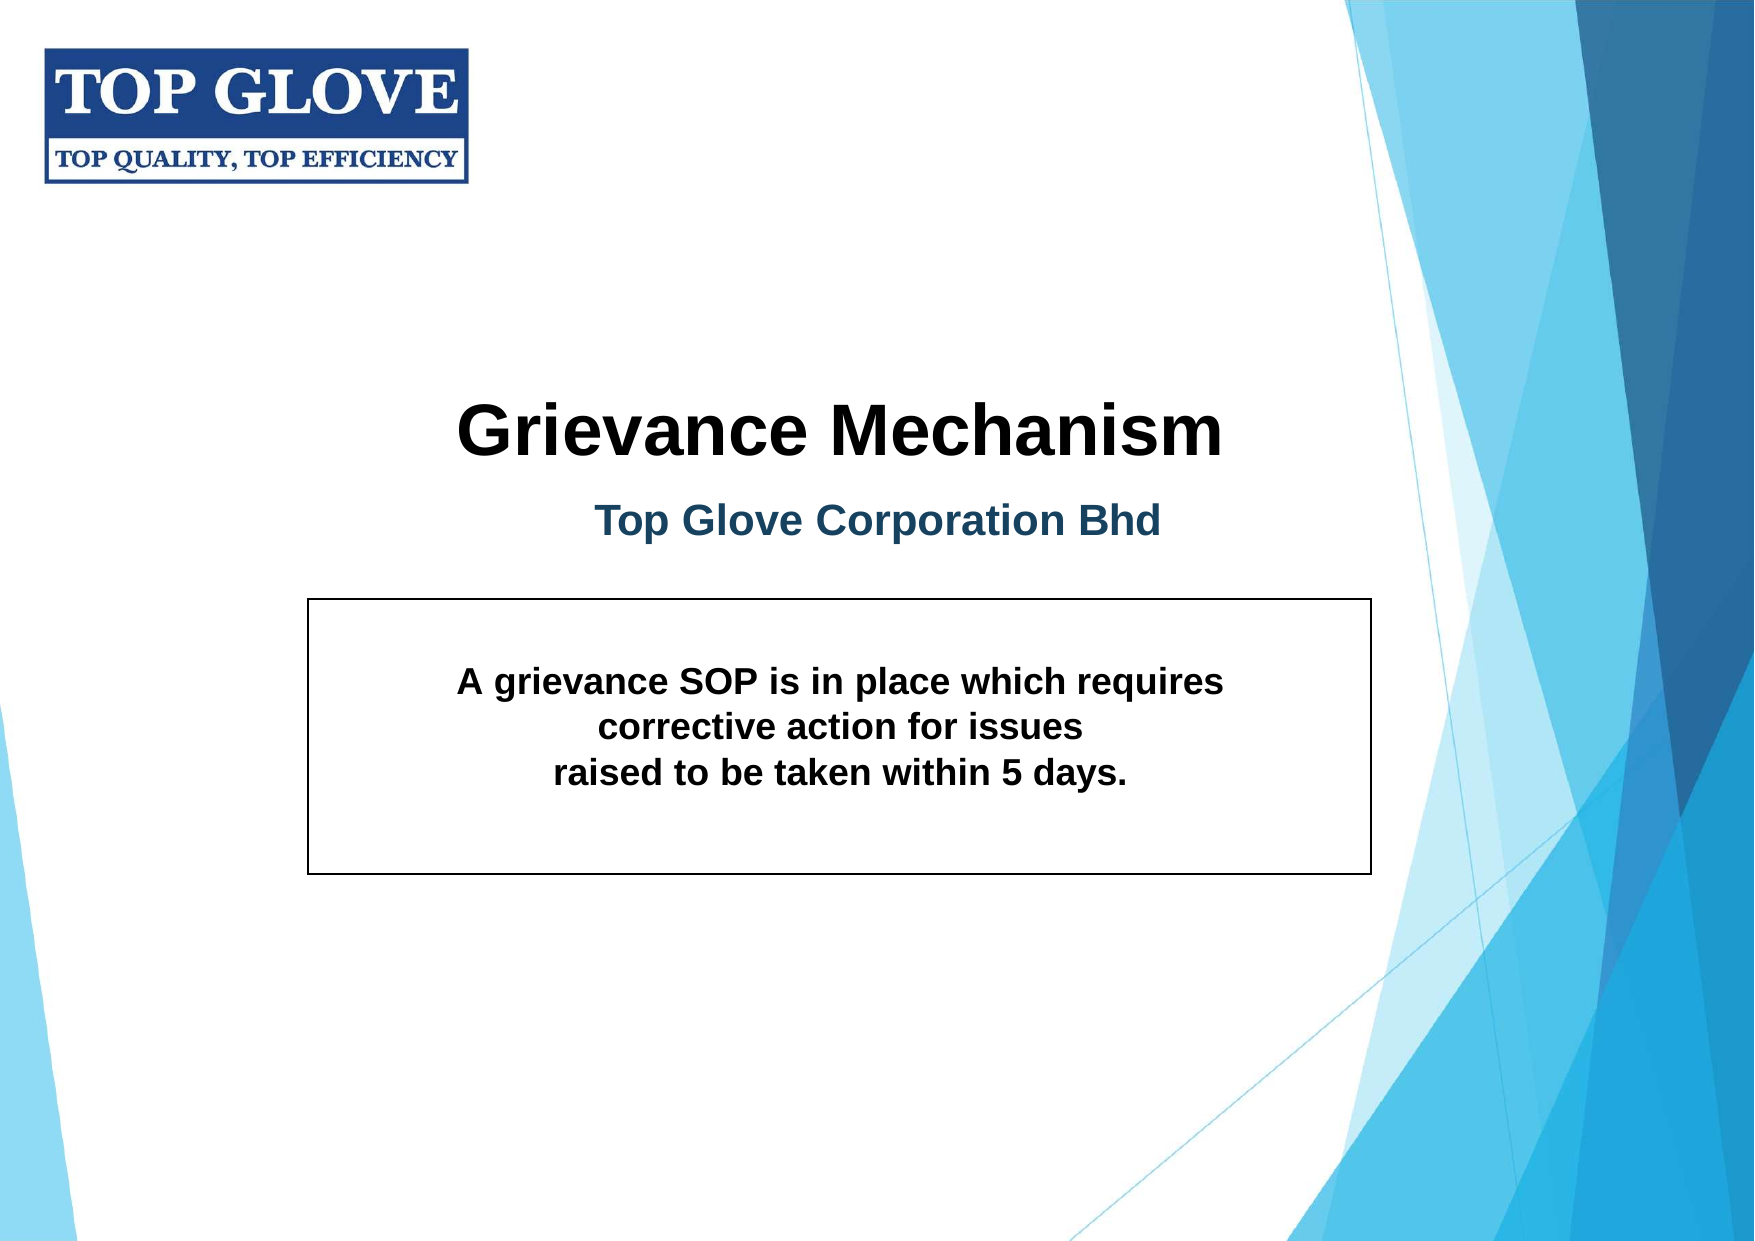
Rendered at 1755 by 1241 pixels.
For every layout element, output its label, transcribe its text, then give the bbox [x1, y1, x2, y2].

text_box Top Glove Corporation Bhd [572, 489, 1066, 545]
picture [1066, 0, 1754, 1241]
title Grievance Mechanism [452, 320, 1066, 530]
picture [38, 46, 474, 190]
text_box [307, 598, 1066, 875]
picture [0, 703, 78, 1241]
